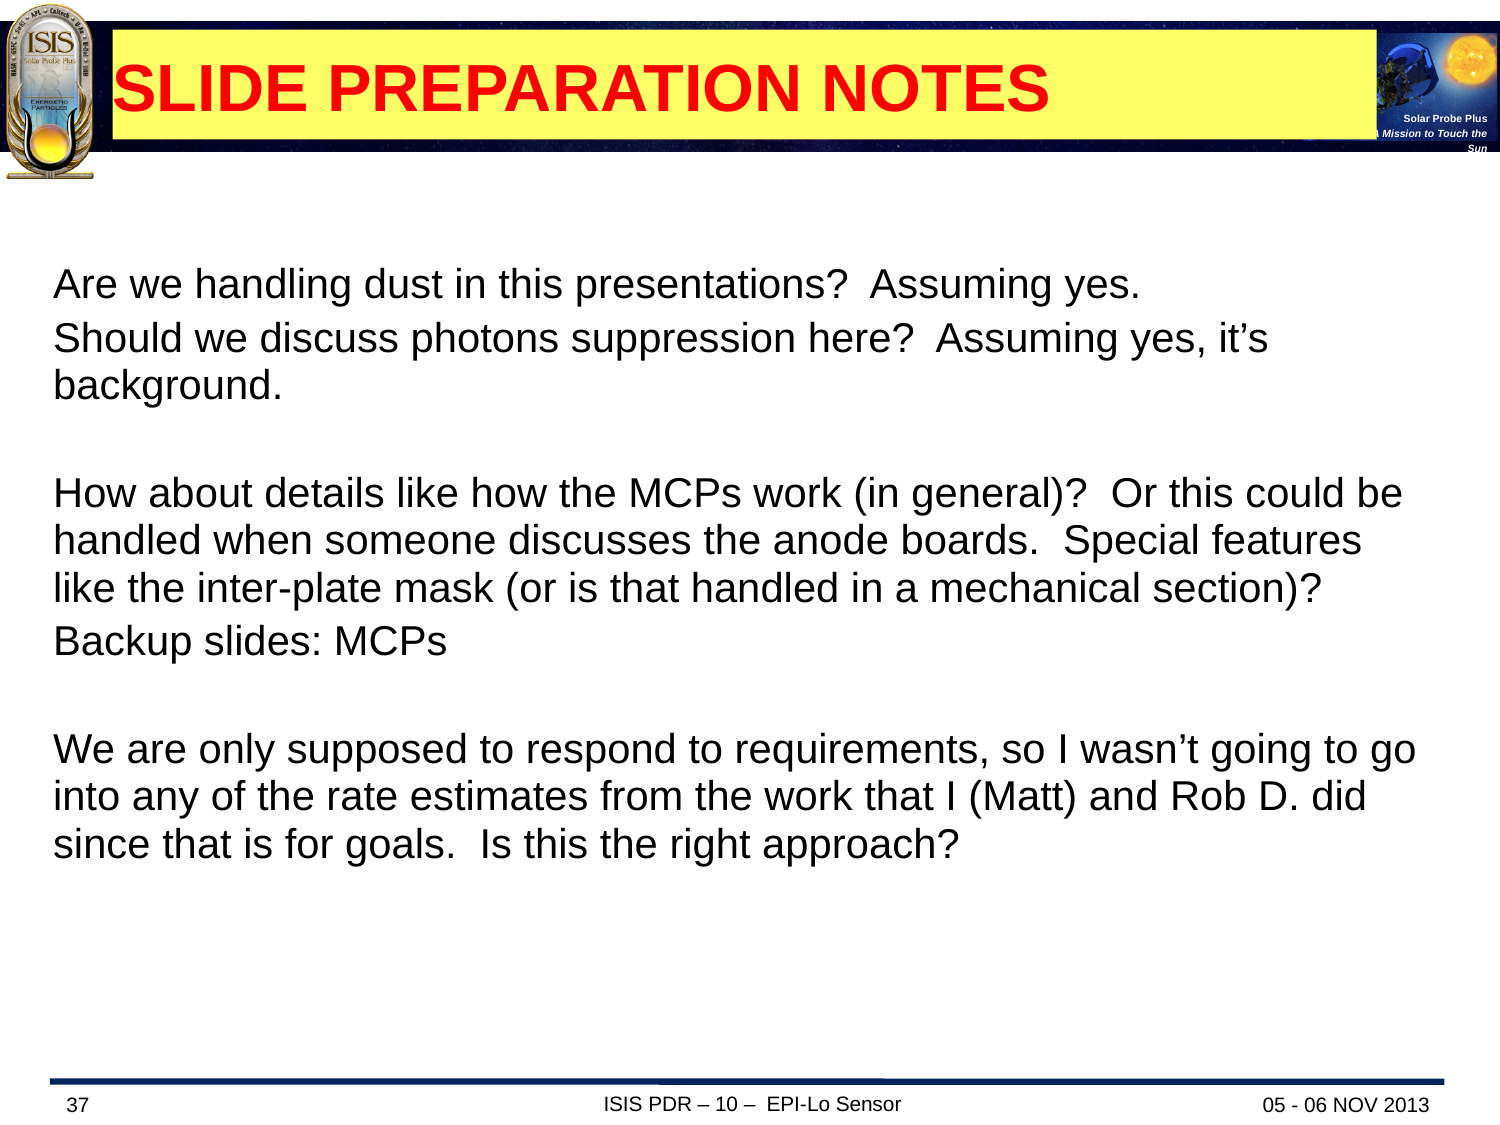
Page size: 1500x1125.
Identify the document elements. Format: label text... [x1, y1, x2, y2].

picture [0, 2, 1500, 181]
title SLIDE PREPARATION NOTES [112, 29, 1377, 140]
list Are we handling dust in this presentations? Assuming yes. Should we discuss photons suppression here? Assuming yes, it’s background. How about details like how the MCPs work (in general)? Or this could be handled when someone discusses the anode boards. Special features like the inter-plate mask (or is that handled in a mechanical section)? Backup slides: MCPs We are only supposed to respond to requirements, so I wasn’t going to go into any of the rate estimates from the work that I (Matt) and Rob D. did since that is for goals. Is this the right approach? [52, 260, 1436, 1014]
